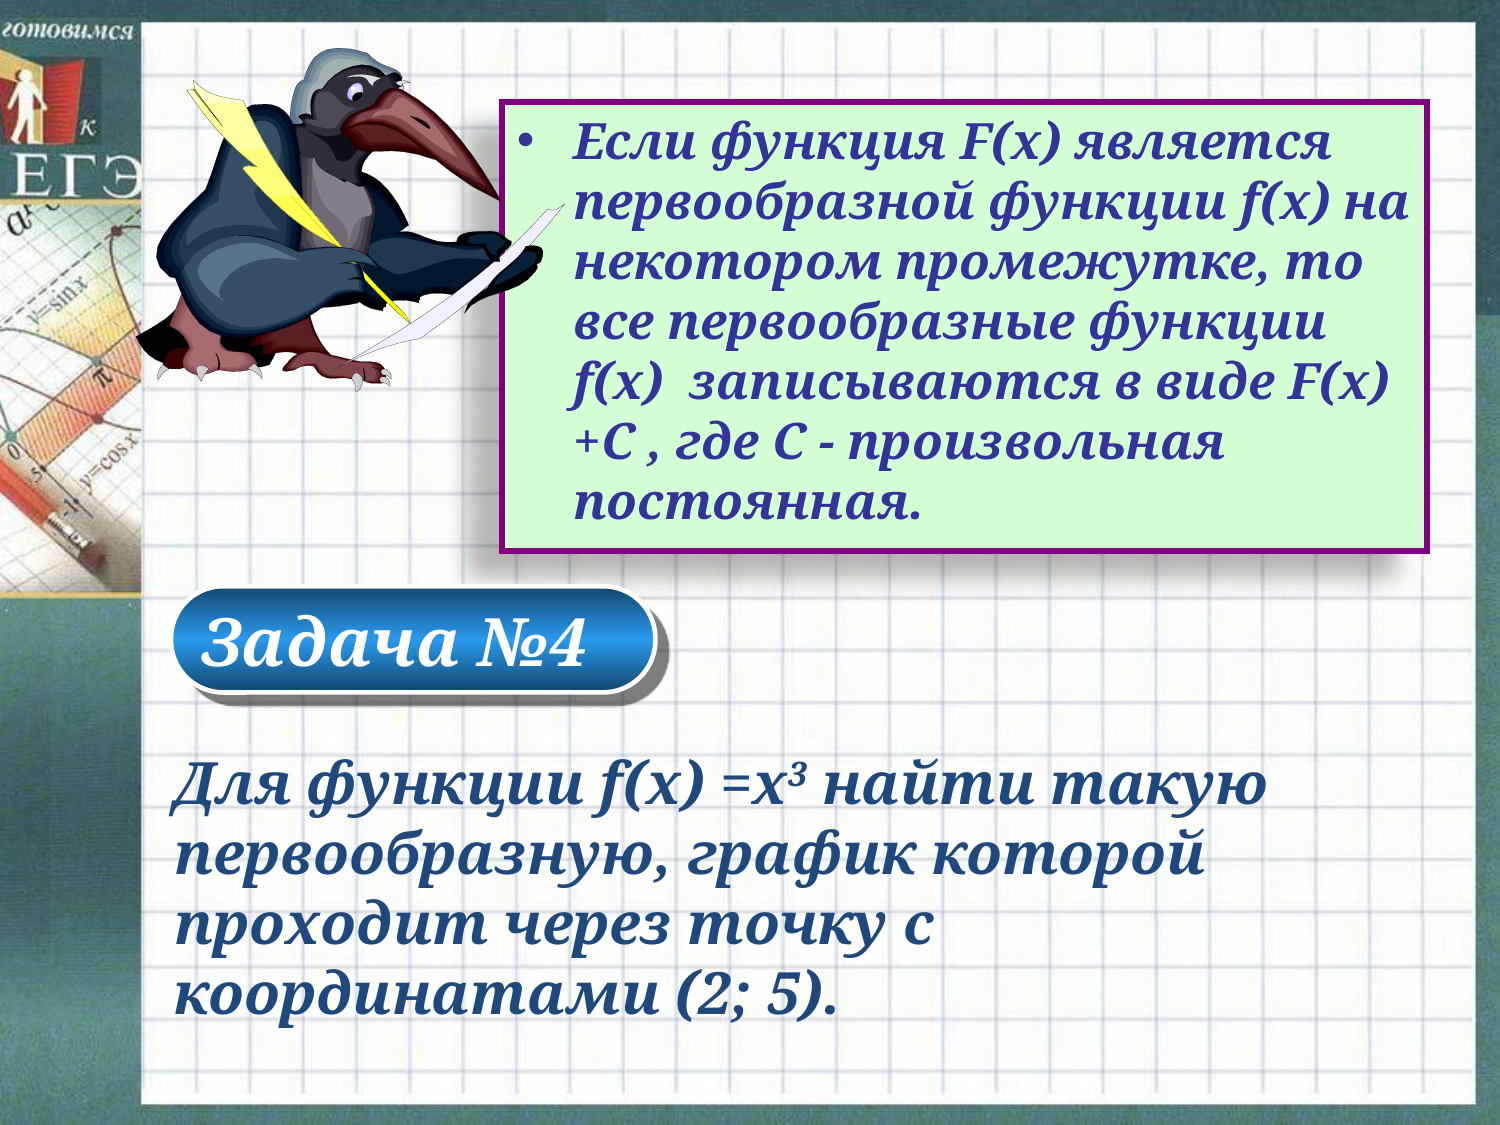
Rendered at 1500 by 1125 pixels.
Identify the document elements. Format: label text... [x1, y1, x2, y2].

text_box Задача №4 [171, 586, 656, 693]
text_box Для функции f(x) =х3 найти такую первообразную, график которой проходит через точку с координатами (2; 5). [159, 738, 1424, 1034]
list Если функция F(x) является первообразной функции f(x) на некотором промежутке, то все первообразные функции f(х) записываются в виде F(x)+С , где С - произвольная постоянная. [501, 101, 1428, 551]
picture [0, 0, 1500, 1125]
